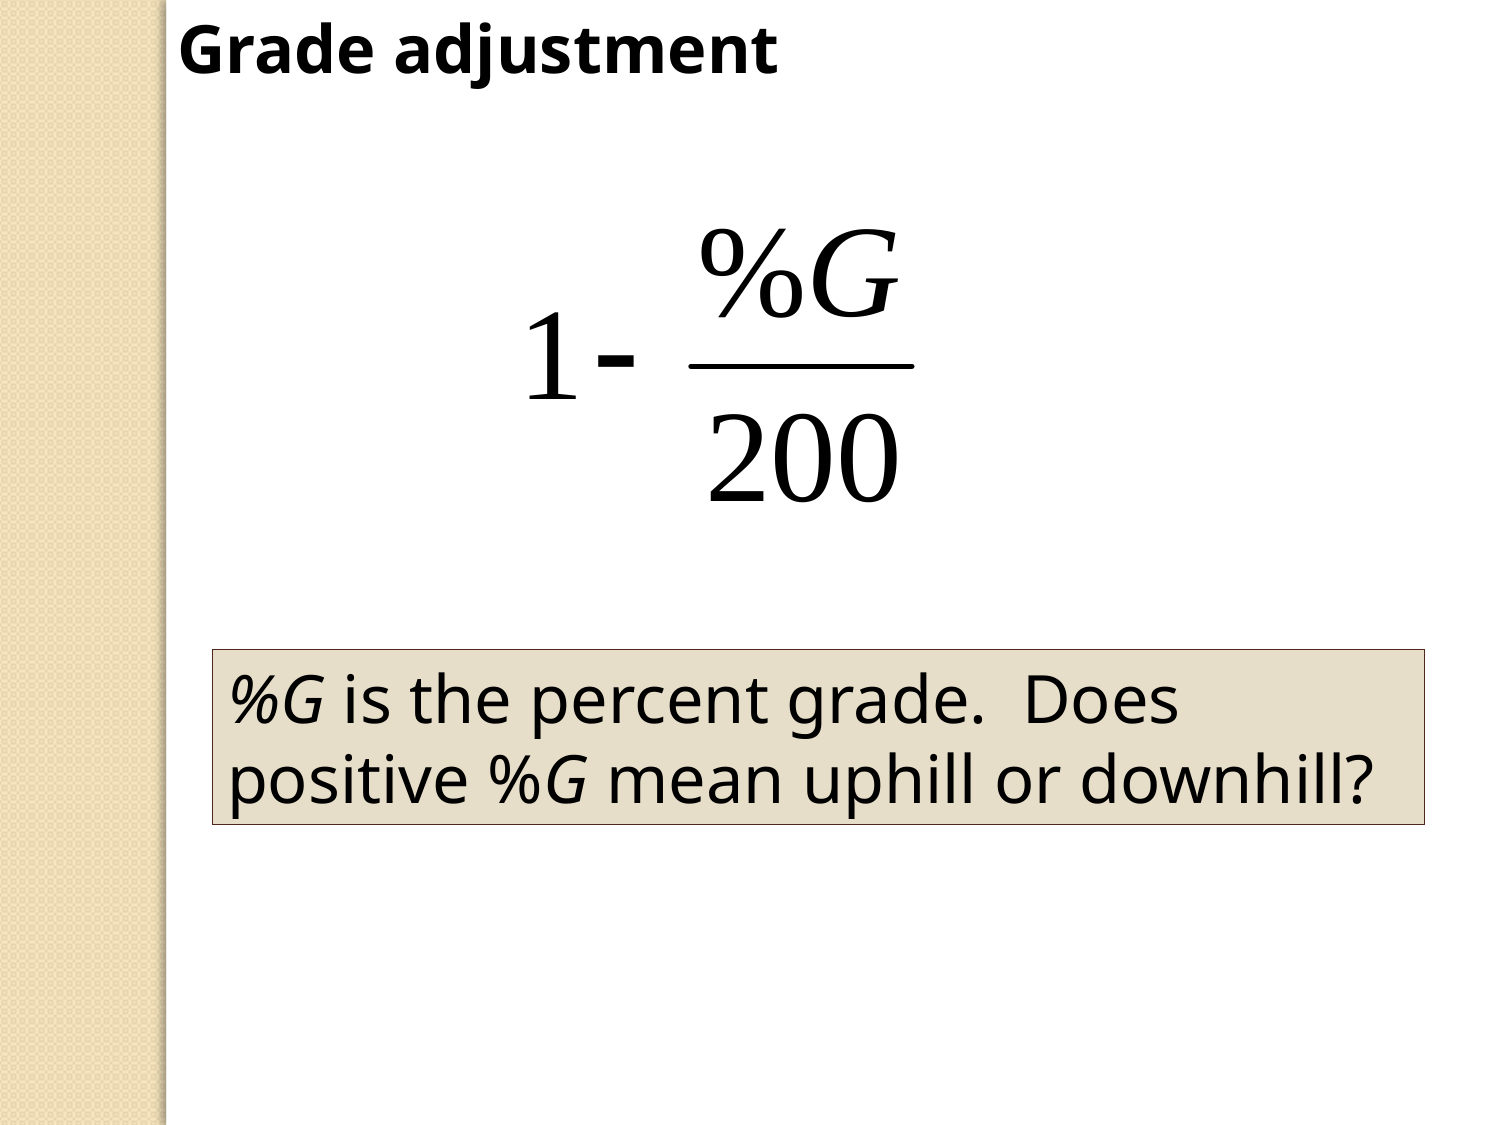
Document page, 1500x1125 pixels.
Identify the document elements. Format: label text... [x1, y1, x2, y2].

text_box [513, 191, 941, 531]
text_box %G is the percent grade. Does positive %G mean uphill or downhill? [212, 649, 1425, 825]
text_box Grade adjustment [162, 0, 1450, 175]
